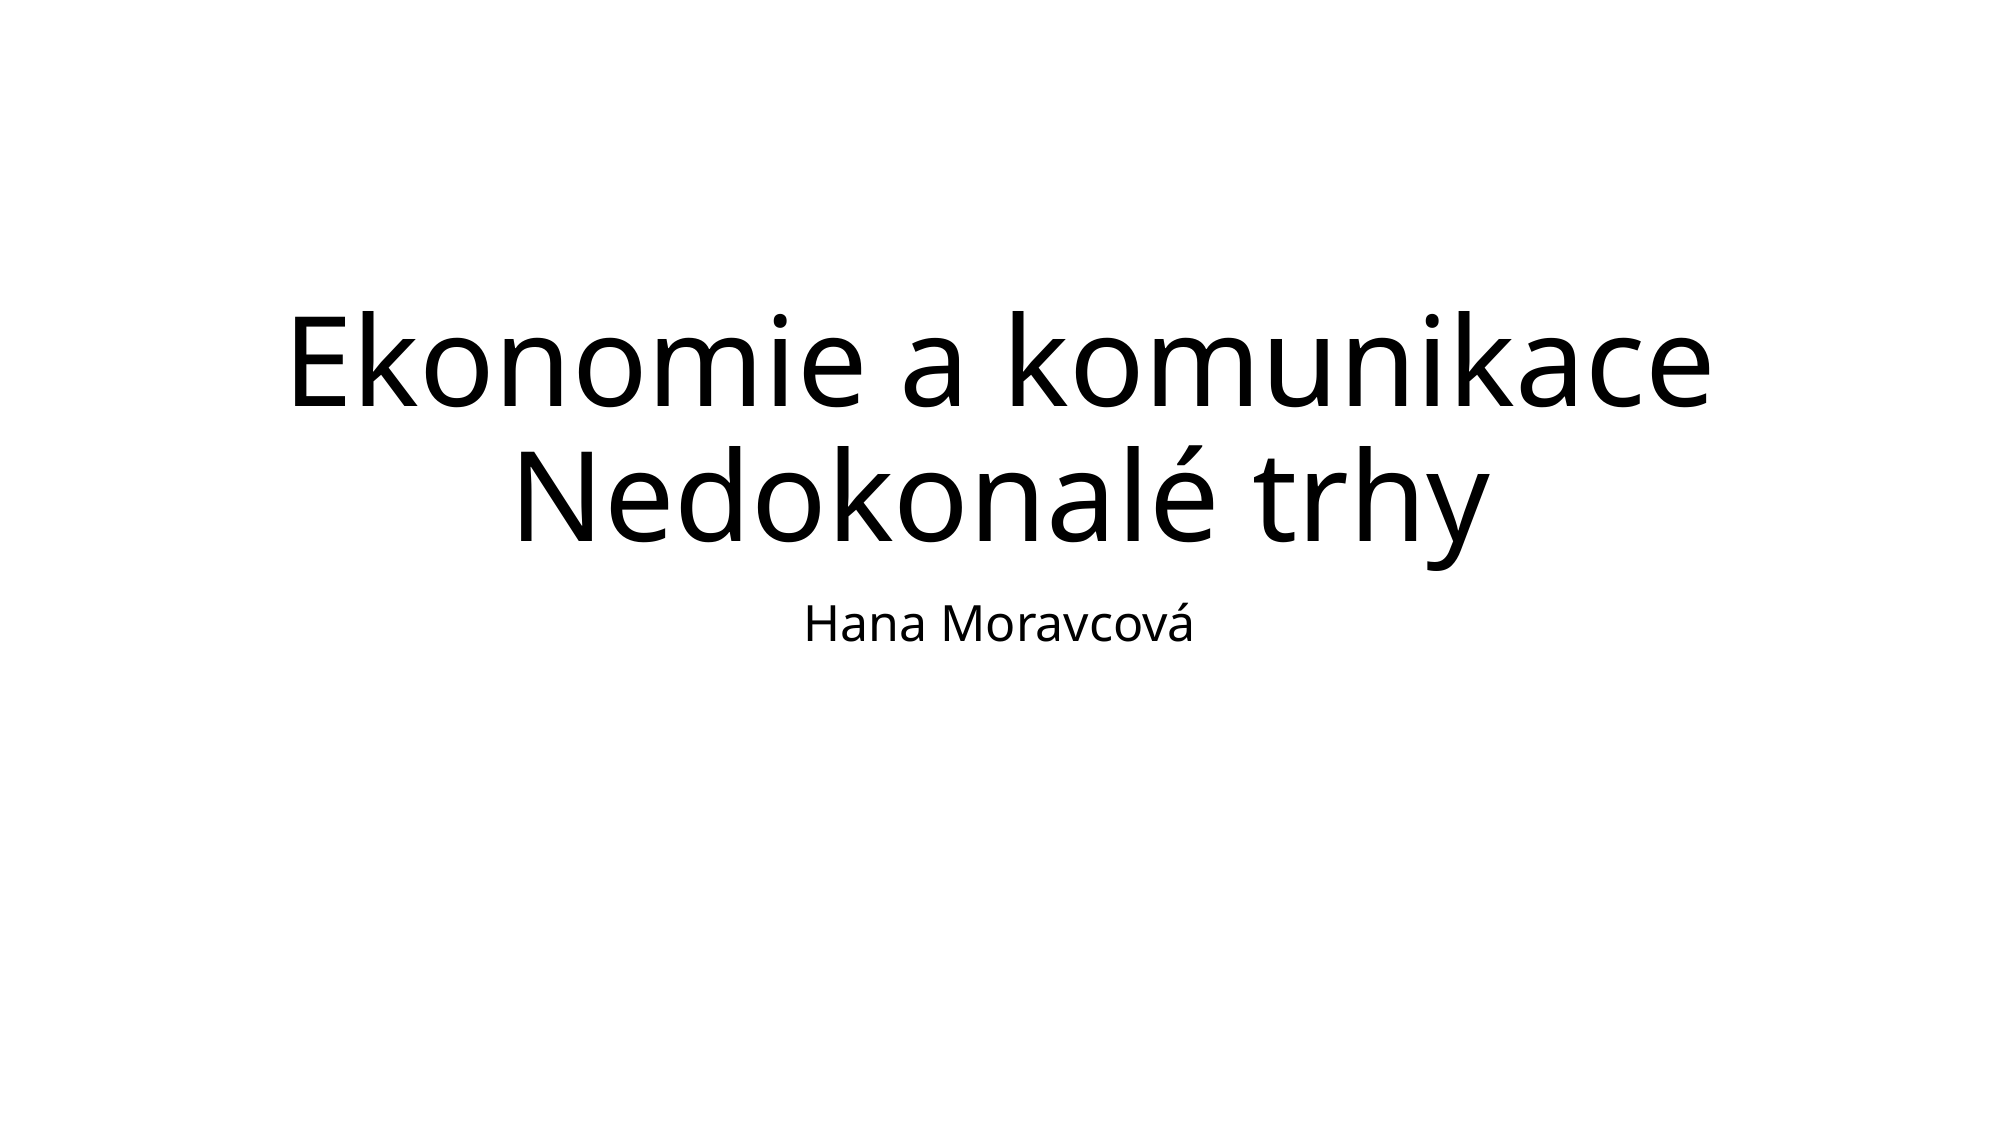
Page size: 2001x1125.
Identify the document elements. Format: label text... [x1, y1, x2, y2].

title Ekonomie a komunikace Nedokonalé trhy [249, 184, 1750, 576]
subtitle Hana Moravcová [249, 590, 1750, 863]
